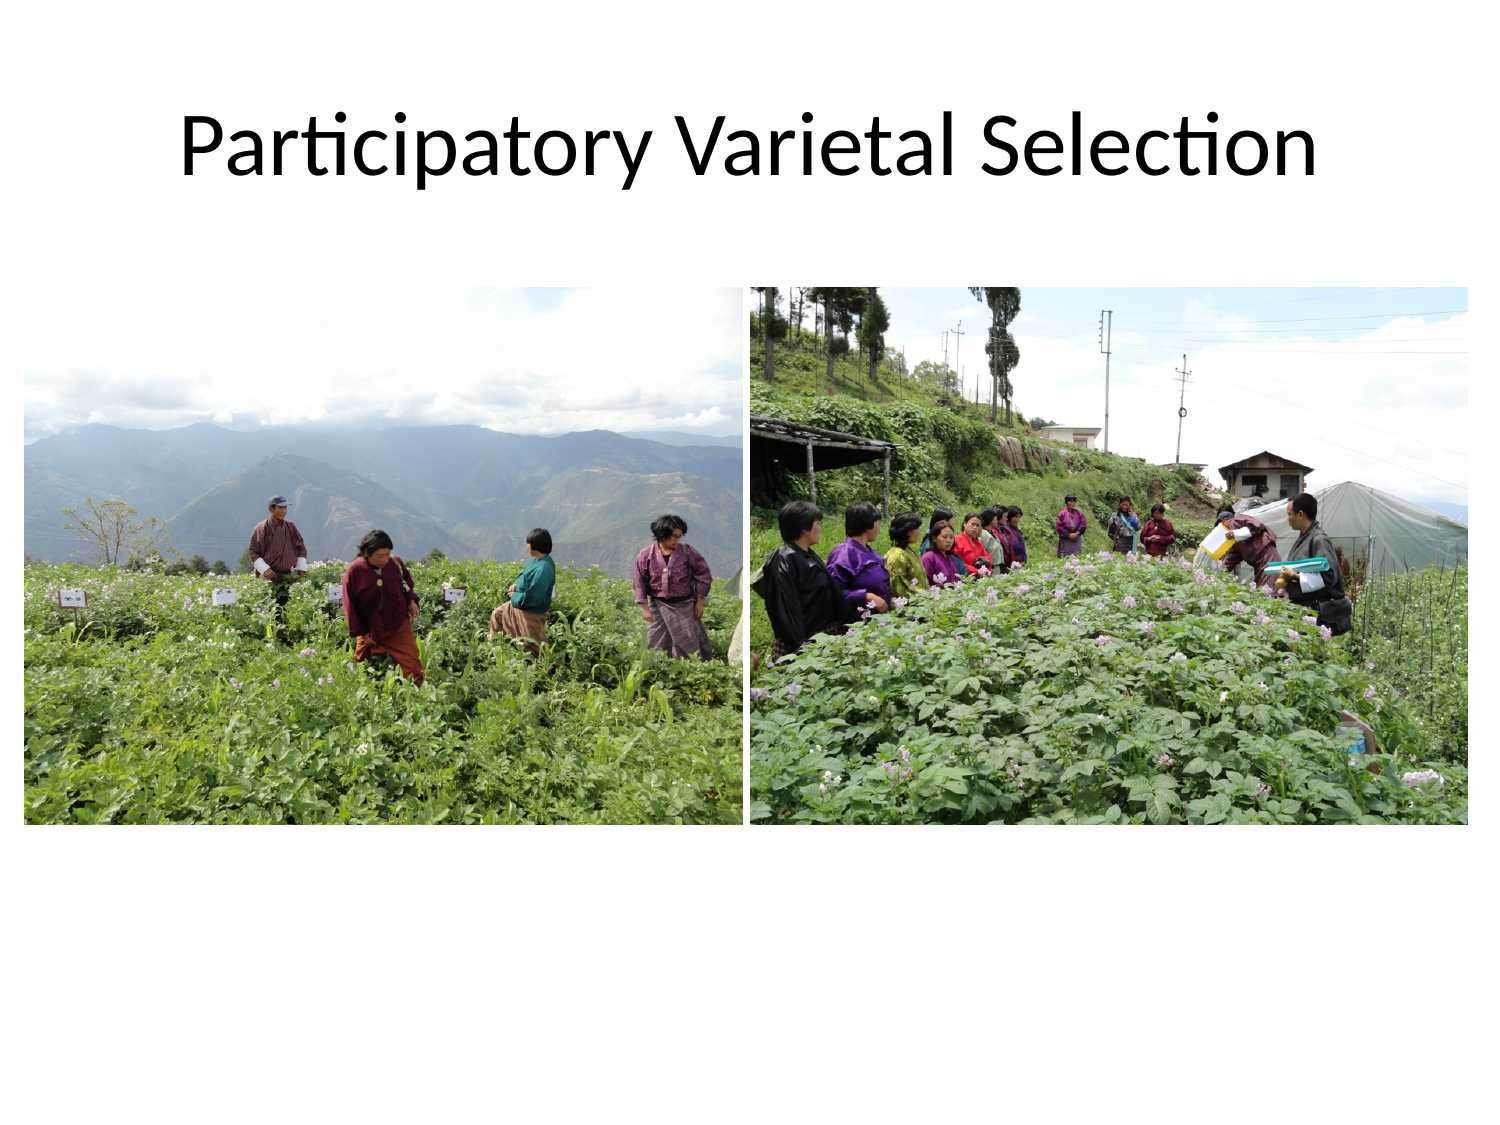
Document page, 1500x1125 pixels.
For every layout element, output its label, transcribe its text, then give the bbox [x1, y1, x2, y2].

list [24, 287, 743, 826]
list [749, 287, 1468, 826]
title Participatory Varietal Selection [75, 45, 1425, 233]
